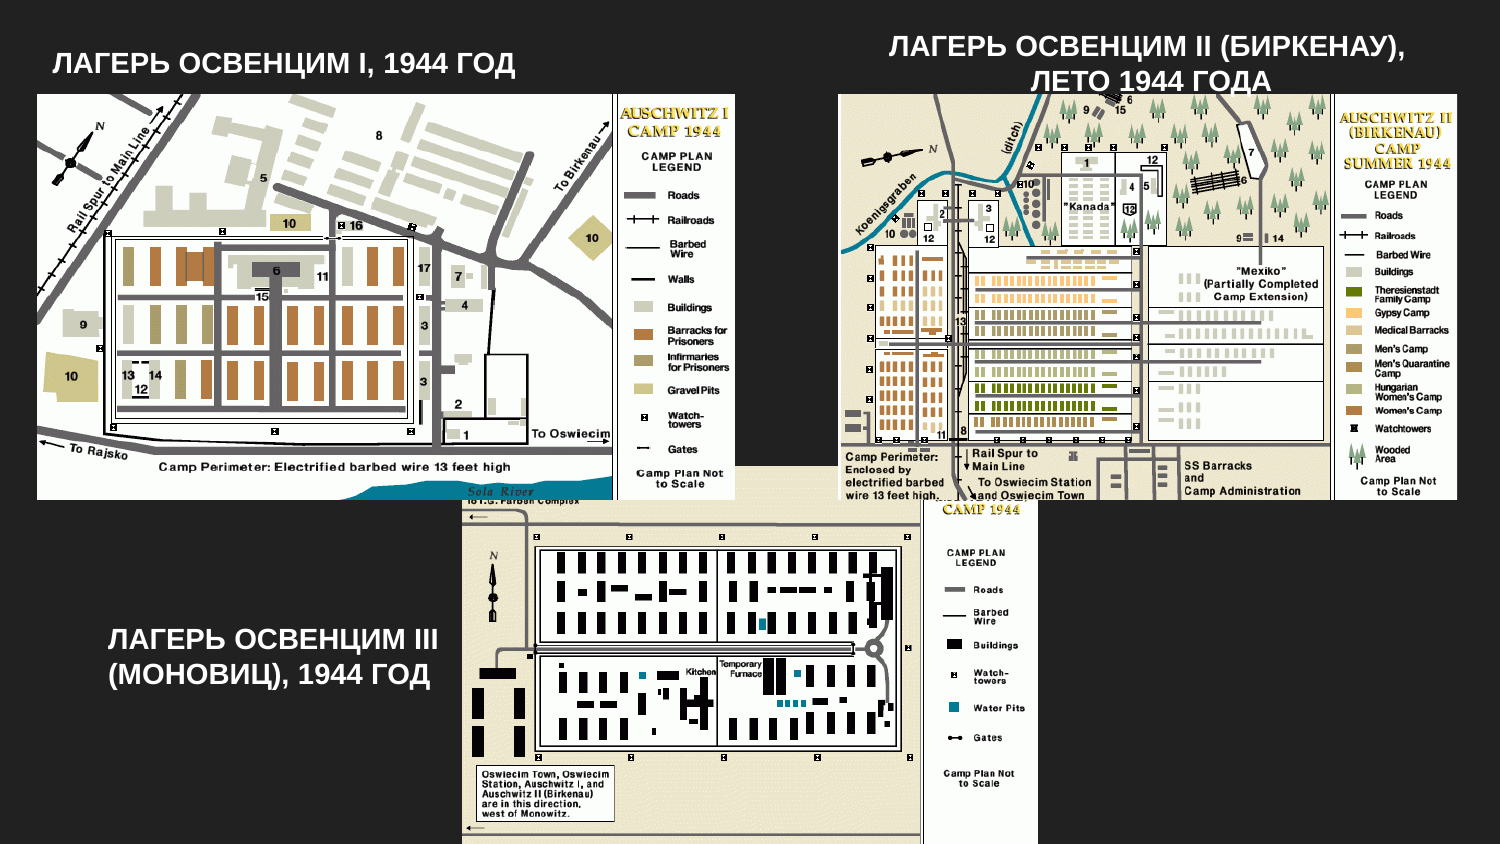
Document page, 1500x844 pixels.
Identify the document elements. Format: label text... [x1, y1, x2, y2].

text_box ЛАГЕРЬ ОСВЕНЦИМ I, 1944 ГОД [37, 29, 586, 94]
text_box ЛАГЕРЬ ОСВЕНЦИМ III (МОНОВИЦ), 1944 ГОД [93, 604, 456, 705]
picture [37, 94, 1458, 844]
text_box ЛАГЕРЬ ОСВЕНЦИМ II (БИРКЕНАУ), ЛЕТО 1944 ГОДА [749, 12, 1500, 113]
